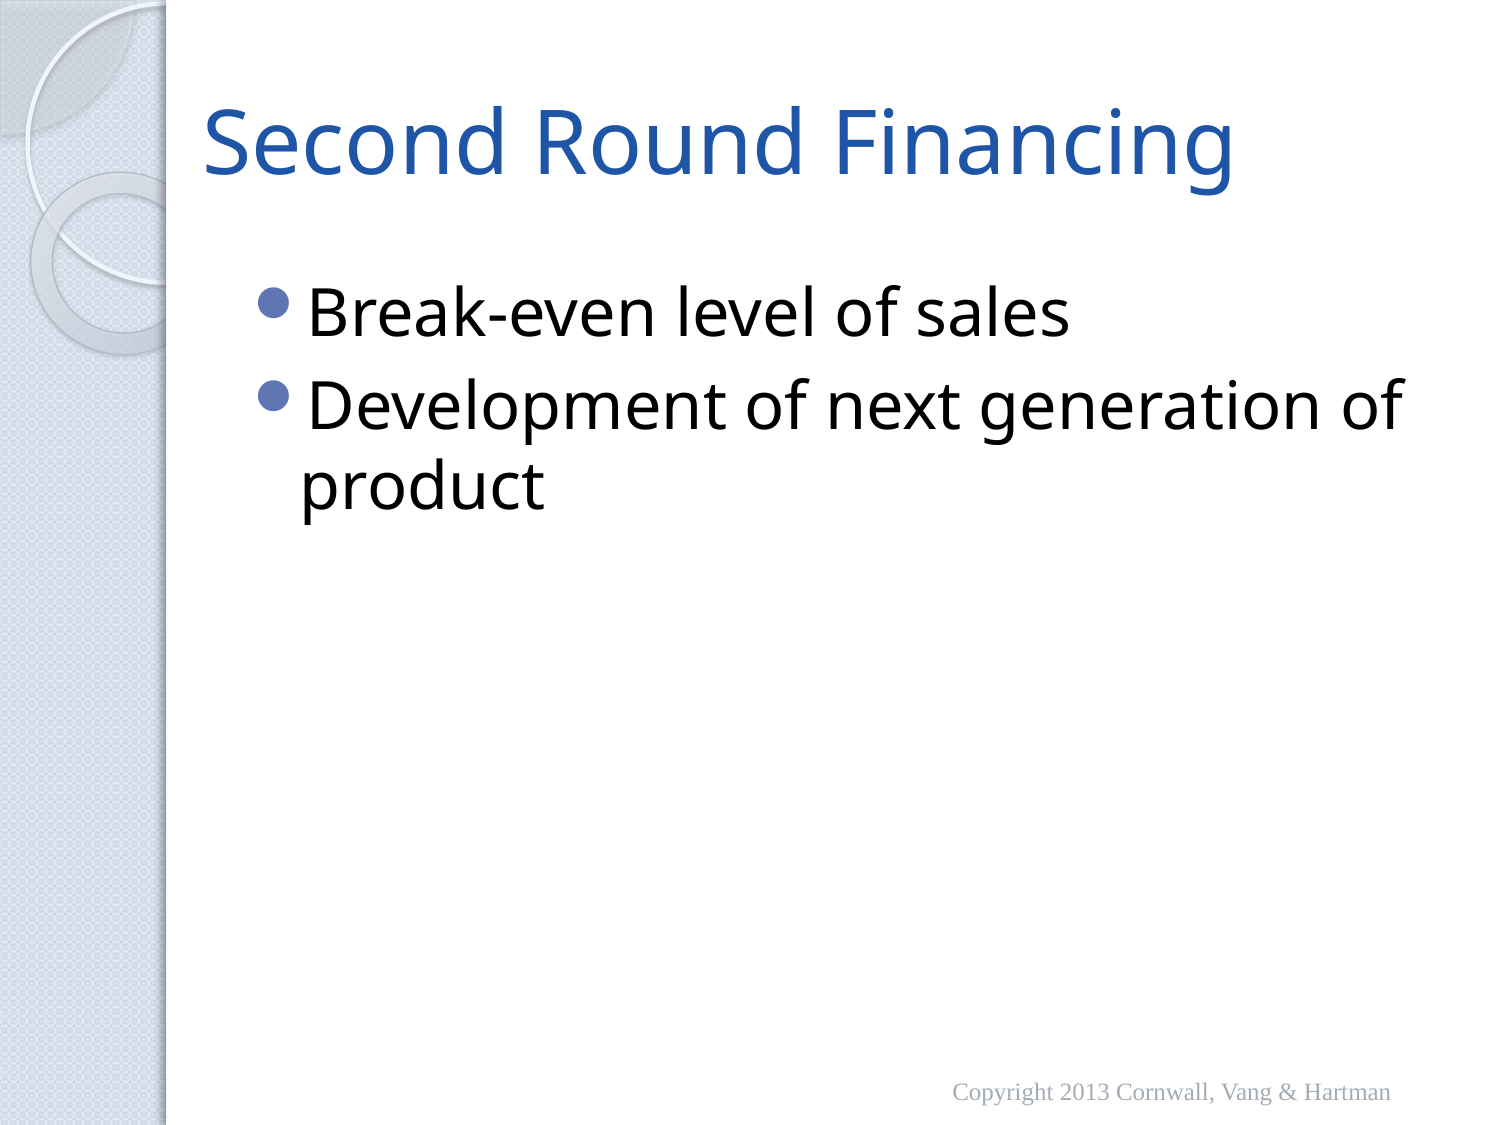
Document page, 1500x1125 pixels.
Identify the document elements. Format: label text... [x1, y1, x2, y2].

title Second Round Financing [187, 45, 1466, 233]
list Break-even level of sales Development of next generation of product [225, 262, 1500, 863]
footer Copyright 2013 Cornwall, Vang & Hartman [937, 1034, 1413, 1113]
